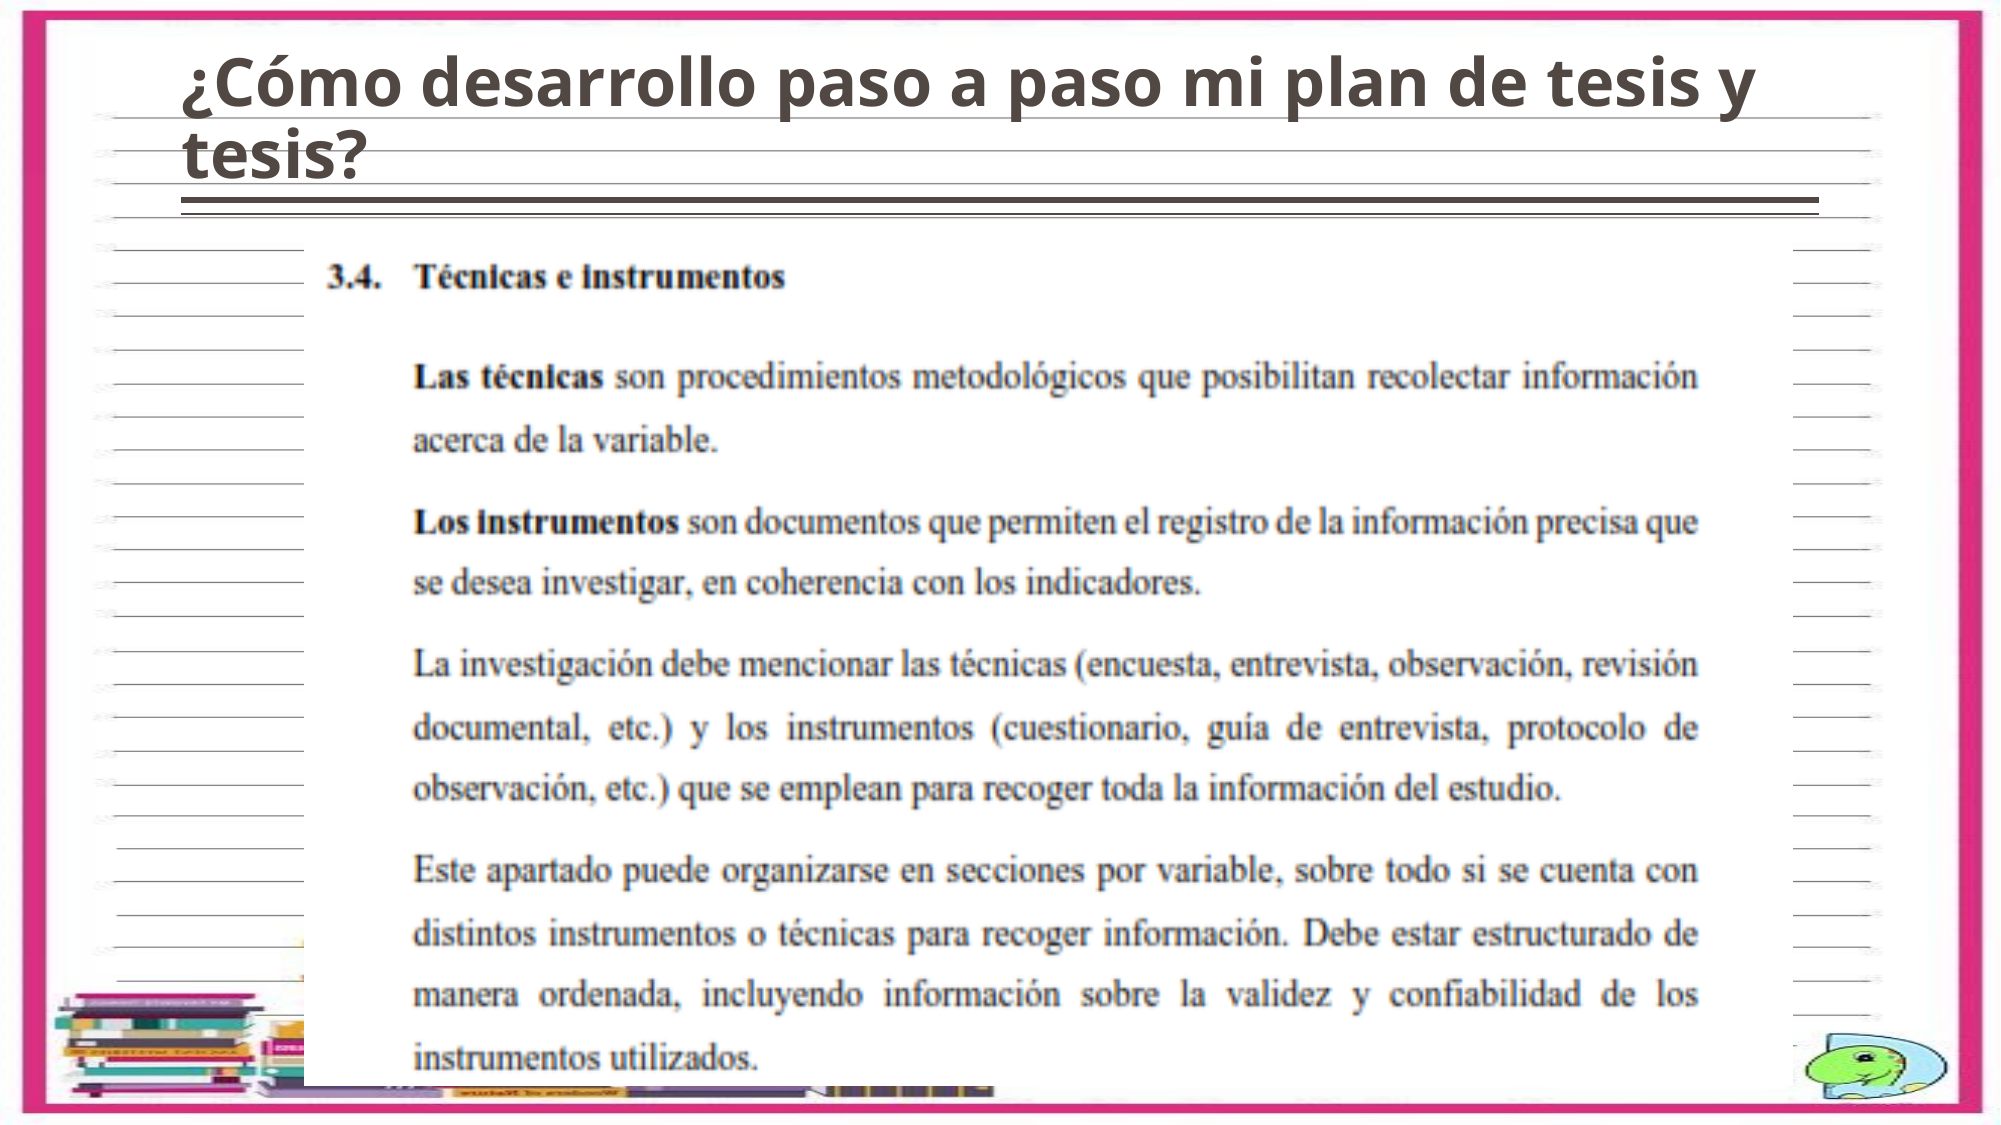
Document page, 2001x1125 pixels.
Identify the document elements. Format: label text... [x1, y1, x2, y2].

title ¿Cómo desarrollo paso a paso mi plan de tesis y tesis? [181, 20, 1819, 201]
picture [0, 0, 2001, 1125]
